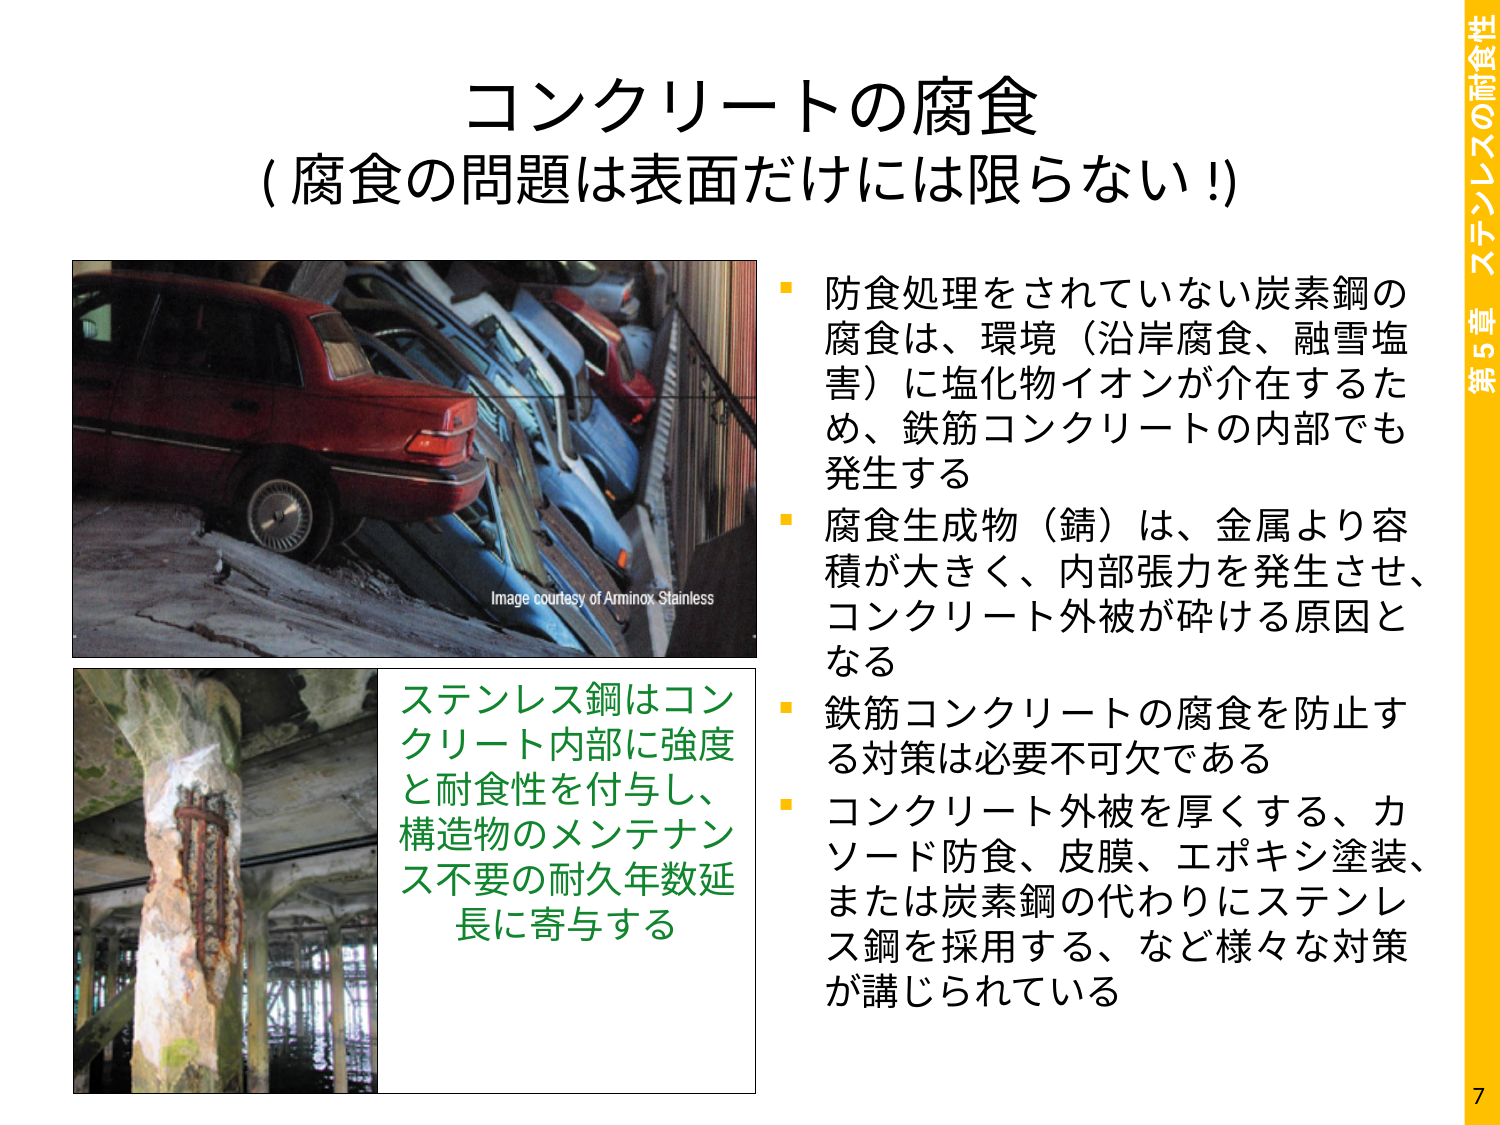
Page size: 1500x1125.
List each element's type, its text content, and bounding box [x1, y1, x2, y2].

picture [72, 668, 378, 1095]
title コンクリートの腐食 (腐食の問題は表面だけには限らない!) [75, 45, 1425, 233]
list ステンレス鋼はコンクリート内部に強度と耐食性を付与し、構造物のメンテナンス不要の耐久年数延長に寄与する [379, 668, 756, 1094]
list 防食処理をされていない炭素鋼の腐食は、環境（沿岸腐食、融雪塩害）に塩化物イオンが介在するため、鉄筋コンクリートの内部でも発生する 腐食生成物（錆）は、金属より容積が大きく、内部張力を発生させ、コンクリート外被が砕ける原因となる 鉄筋コンクリートの腐食を防止する対策は必要不可欠である コンクリート外被を厚くする、カソード防食、皮膜、エポキシ塗装、または炭素鋼の代わりにステンレス鋼を採用する、など様々な対策が講じられている [762, 262, 1425, 1111]
slide_number 7 [1435, 1065, 1500, 1125]
picture [72, 260, 756, 657]
